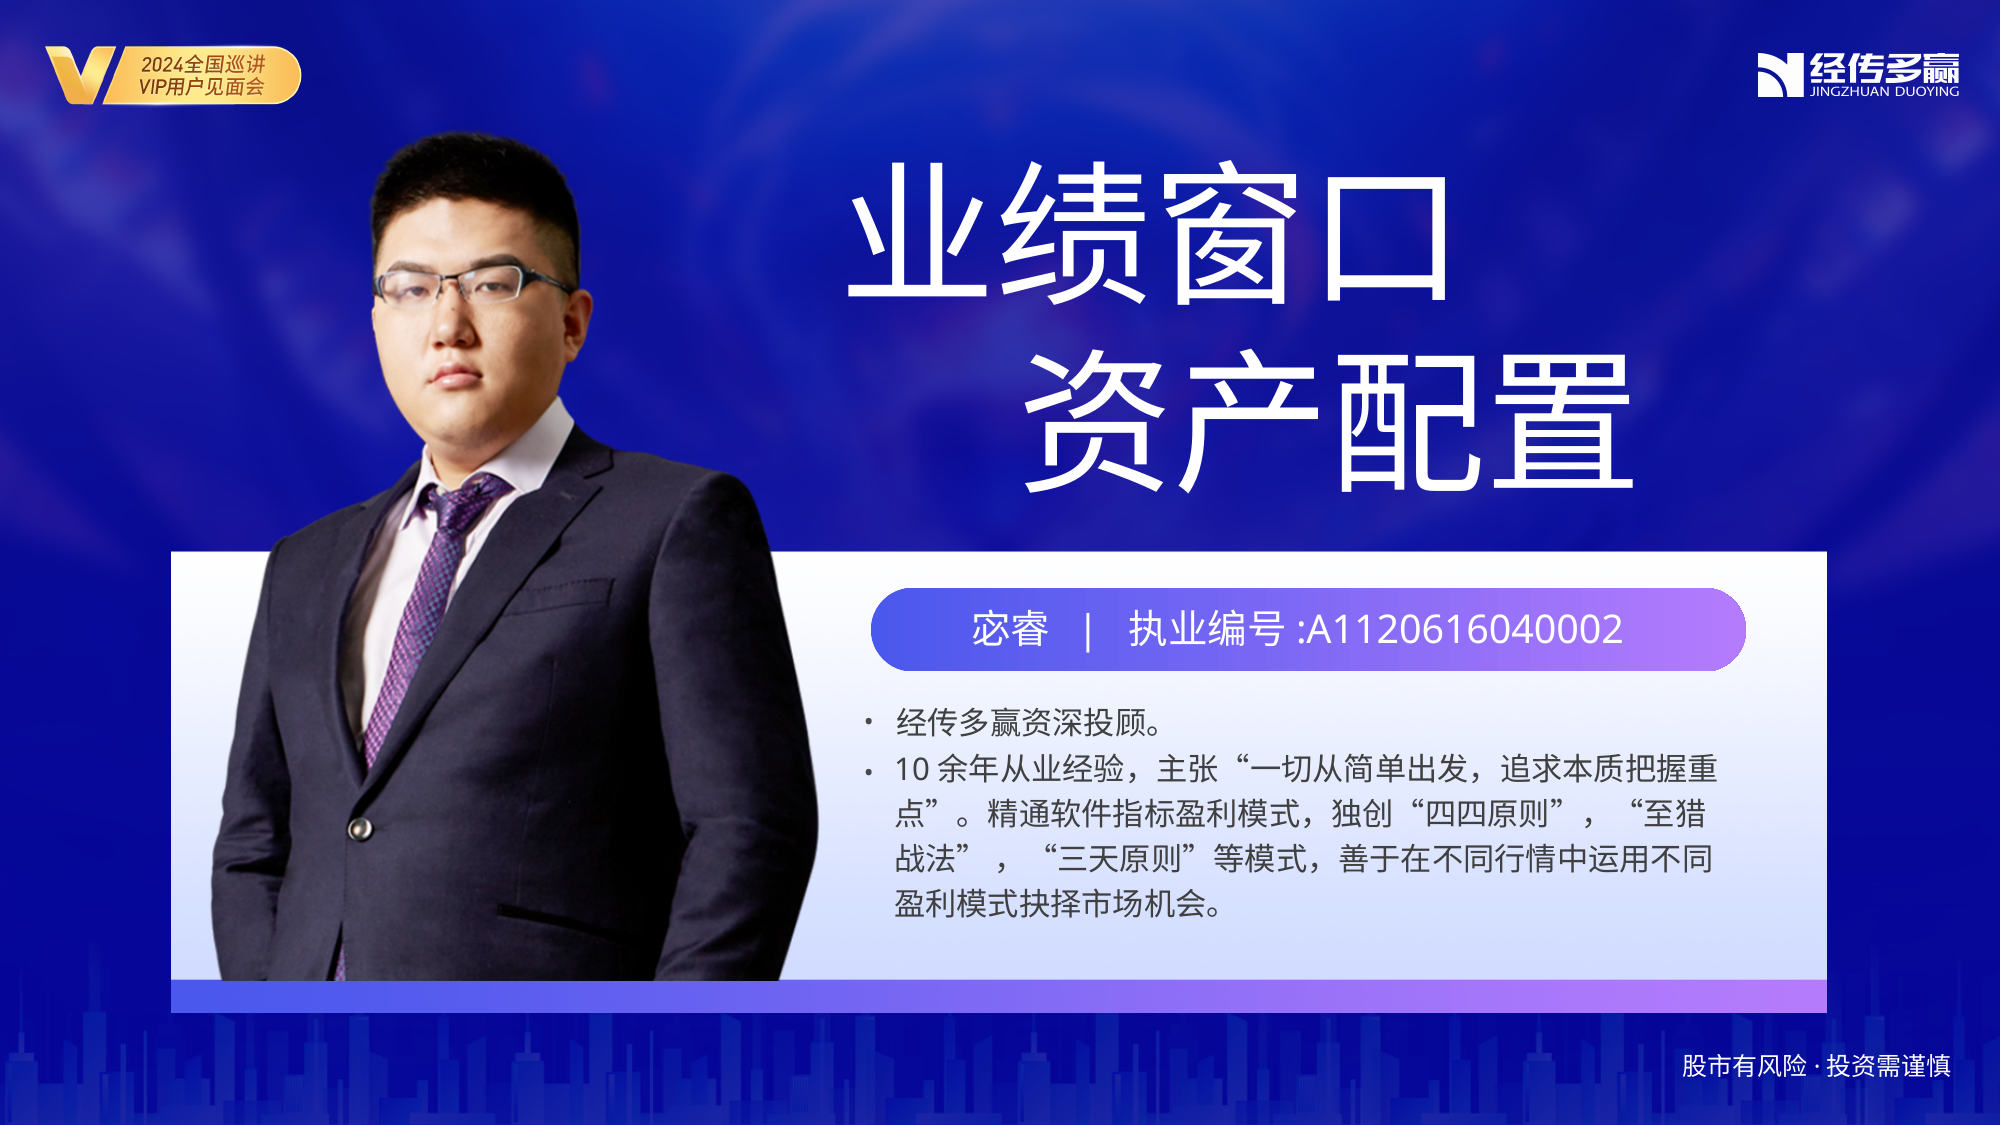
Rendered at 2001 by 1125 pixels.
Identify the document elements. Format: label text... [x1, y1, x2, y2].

picture [0, 0, 2000, 1125]
text_box 业绩窗口 资产配置 [848, 129, 1802, 530]
text_box 股市有风险·投资需谨慎 [1586, 1037, 1967, 1088]
